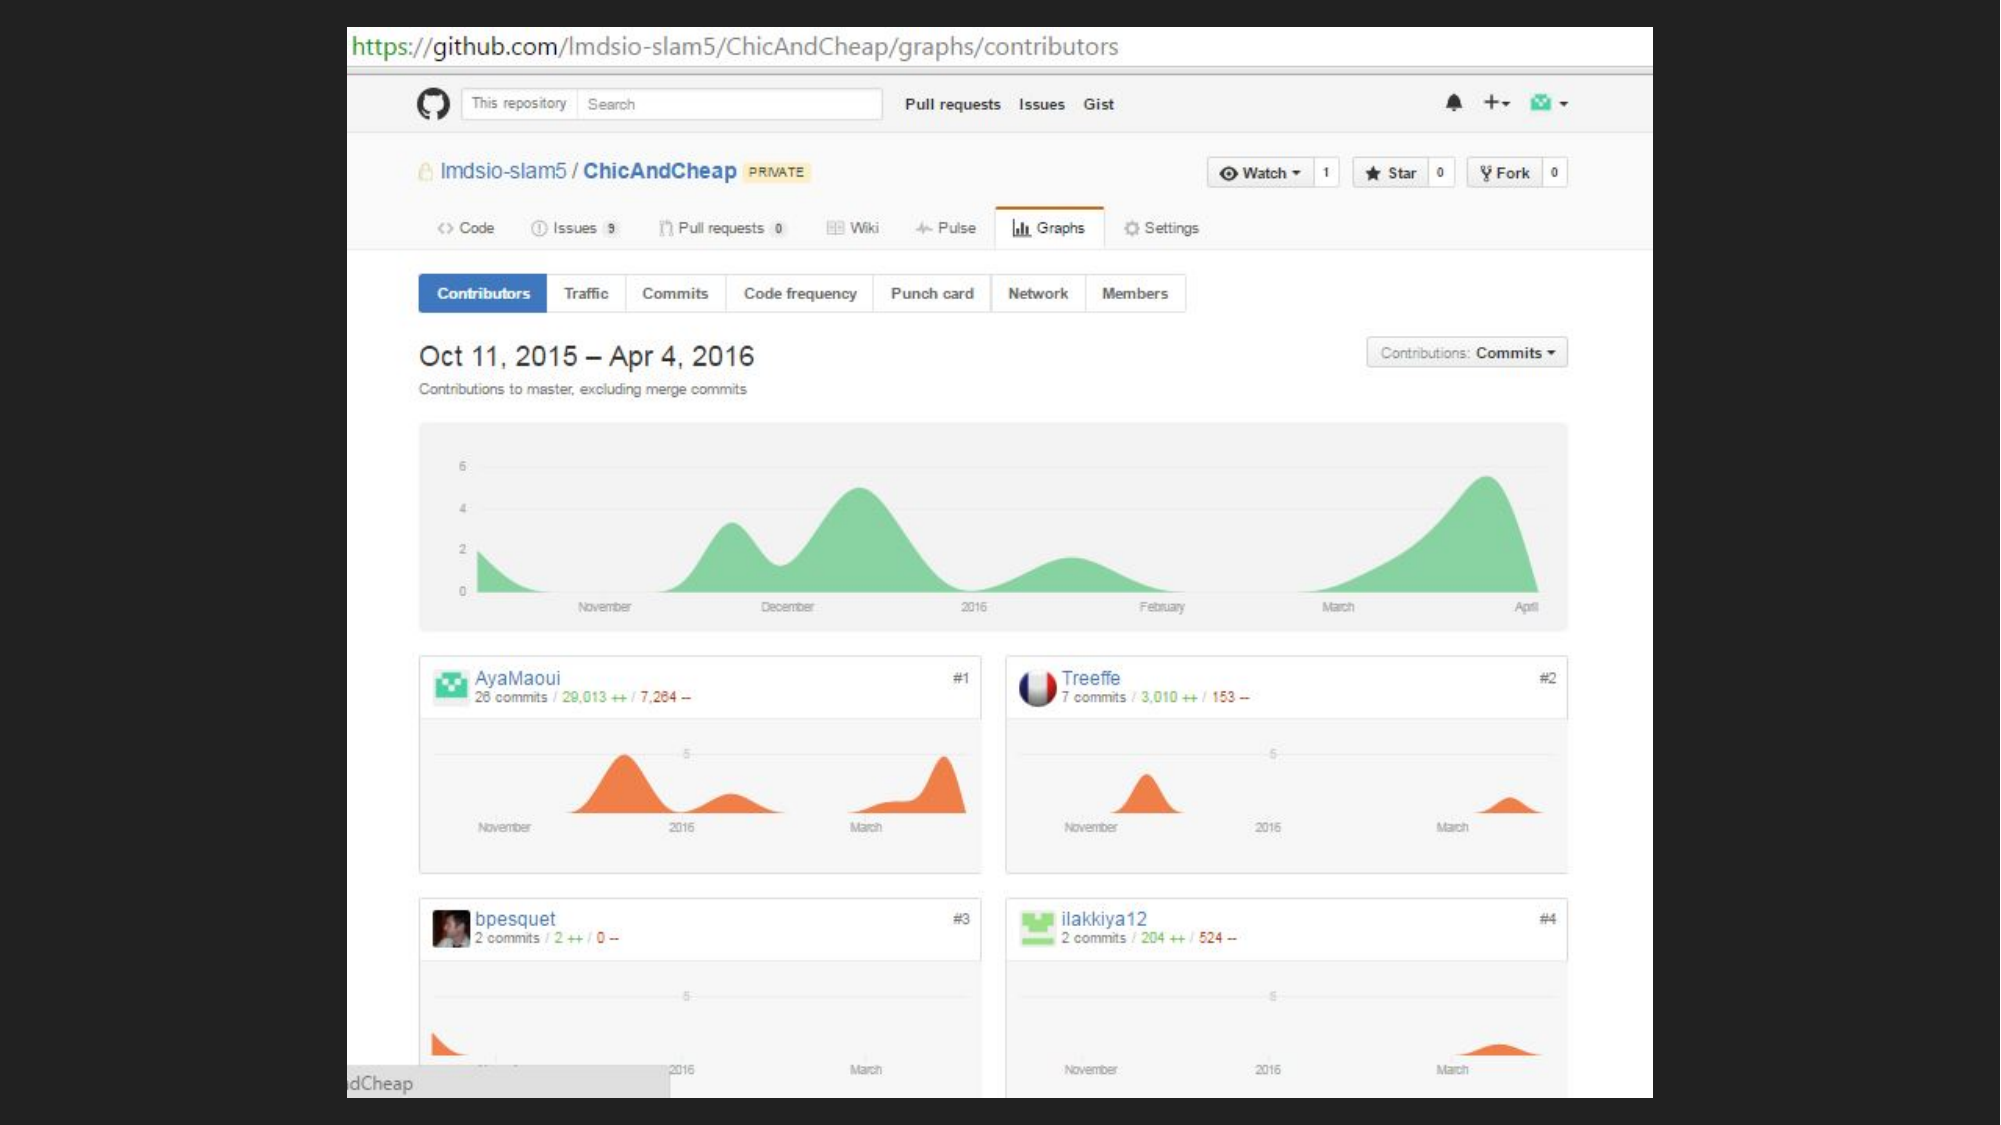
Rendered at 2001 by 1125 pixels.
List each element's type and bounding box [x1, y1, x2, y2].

picture [347, 27, 1653, 1098]
